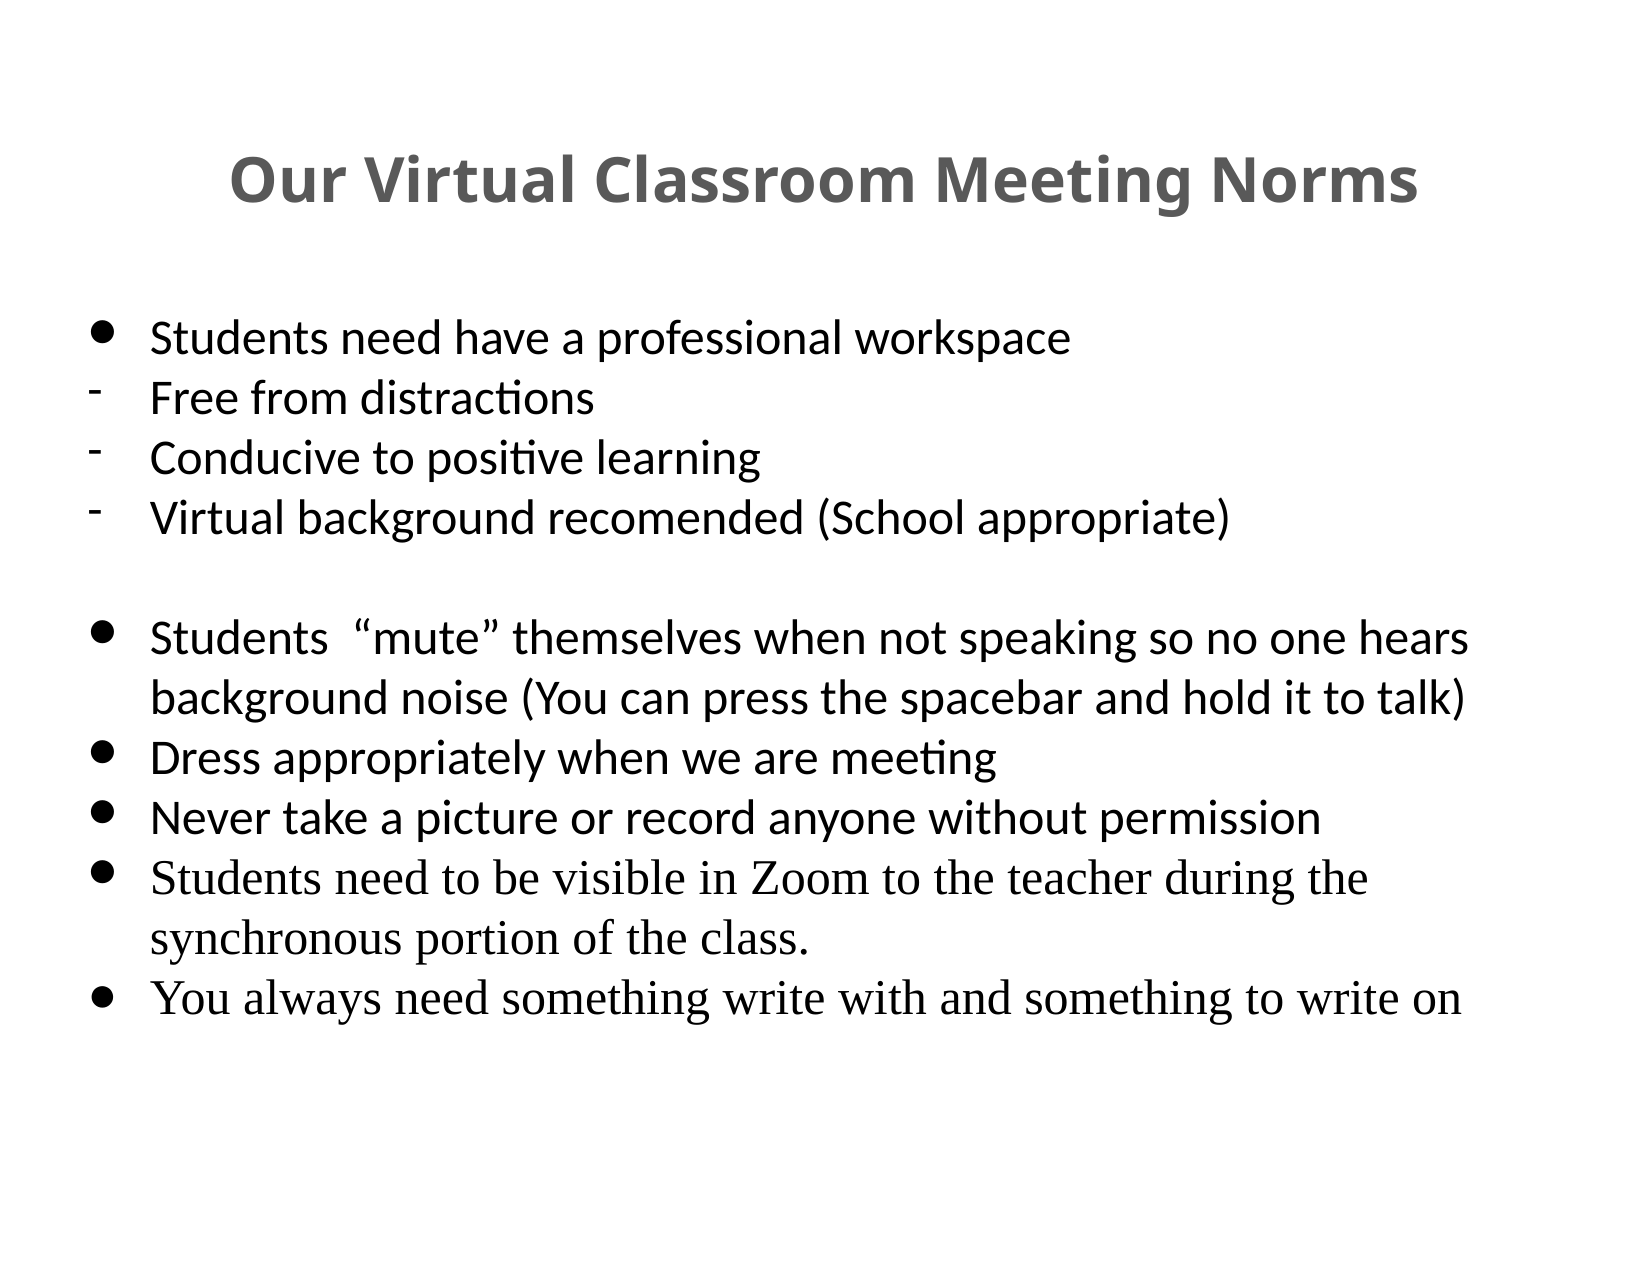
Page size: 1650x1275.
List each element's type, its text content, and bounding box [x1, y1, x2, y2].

title Our Virtual Classroom Meeting Norms [56, 110, 1594, 253]
list Students need have a professional workspace Free from distractions Conducive to positive learning Virtual background recomended (School appropriate) Students “mute” themselves when not speaking so no one hears background noise (You can press the spacebar and hold it to talk) Dress appropriately when we are meeting Never take a picture or record anyone without permission Students need to be visible in Zoom to the teacher during the synchronous portion of the class. You always need something write with and something to write on [56, 285, 1594, 1133]
